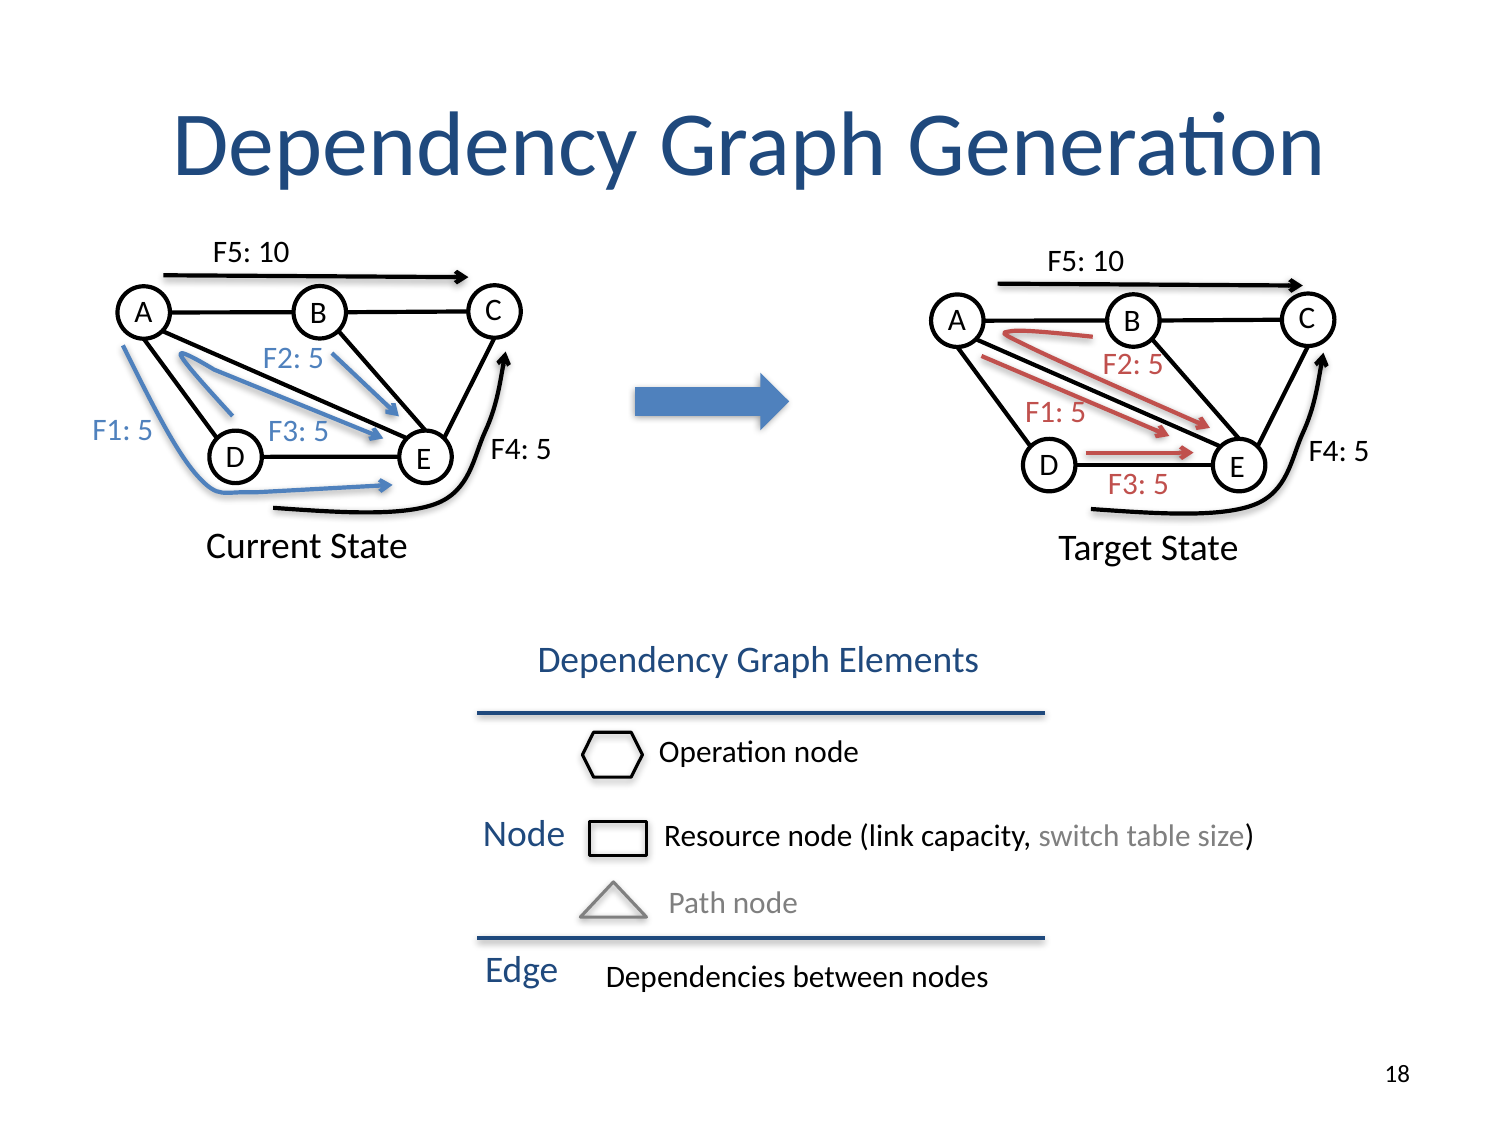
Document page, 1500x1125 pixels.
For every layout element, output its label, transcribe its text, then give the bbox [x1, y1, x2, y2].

text_box [578, 879, 649, 920]
text_box Dependencies between nodes [591, 949, 1031, 1002]
text_box [581, 731, 644, 778]
text_box Path node [654, 874, 887, 928]
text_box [589, 807, 1309, 862]
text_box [77, 223, 1441, 577]
slide_number 17 [1074, 1042, 1425, 1103]
text_box Operation node [644, 723, 877, 777]
text_box Dependency Graph Elements [522, 627, 995, 687]
title Dependency Graph Generation [75, 45, 1425, 224]
text_box Edge [470, 938, 591, 998]
text_box Node [468, 801, 646, 862]
